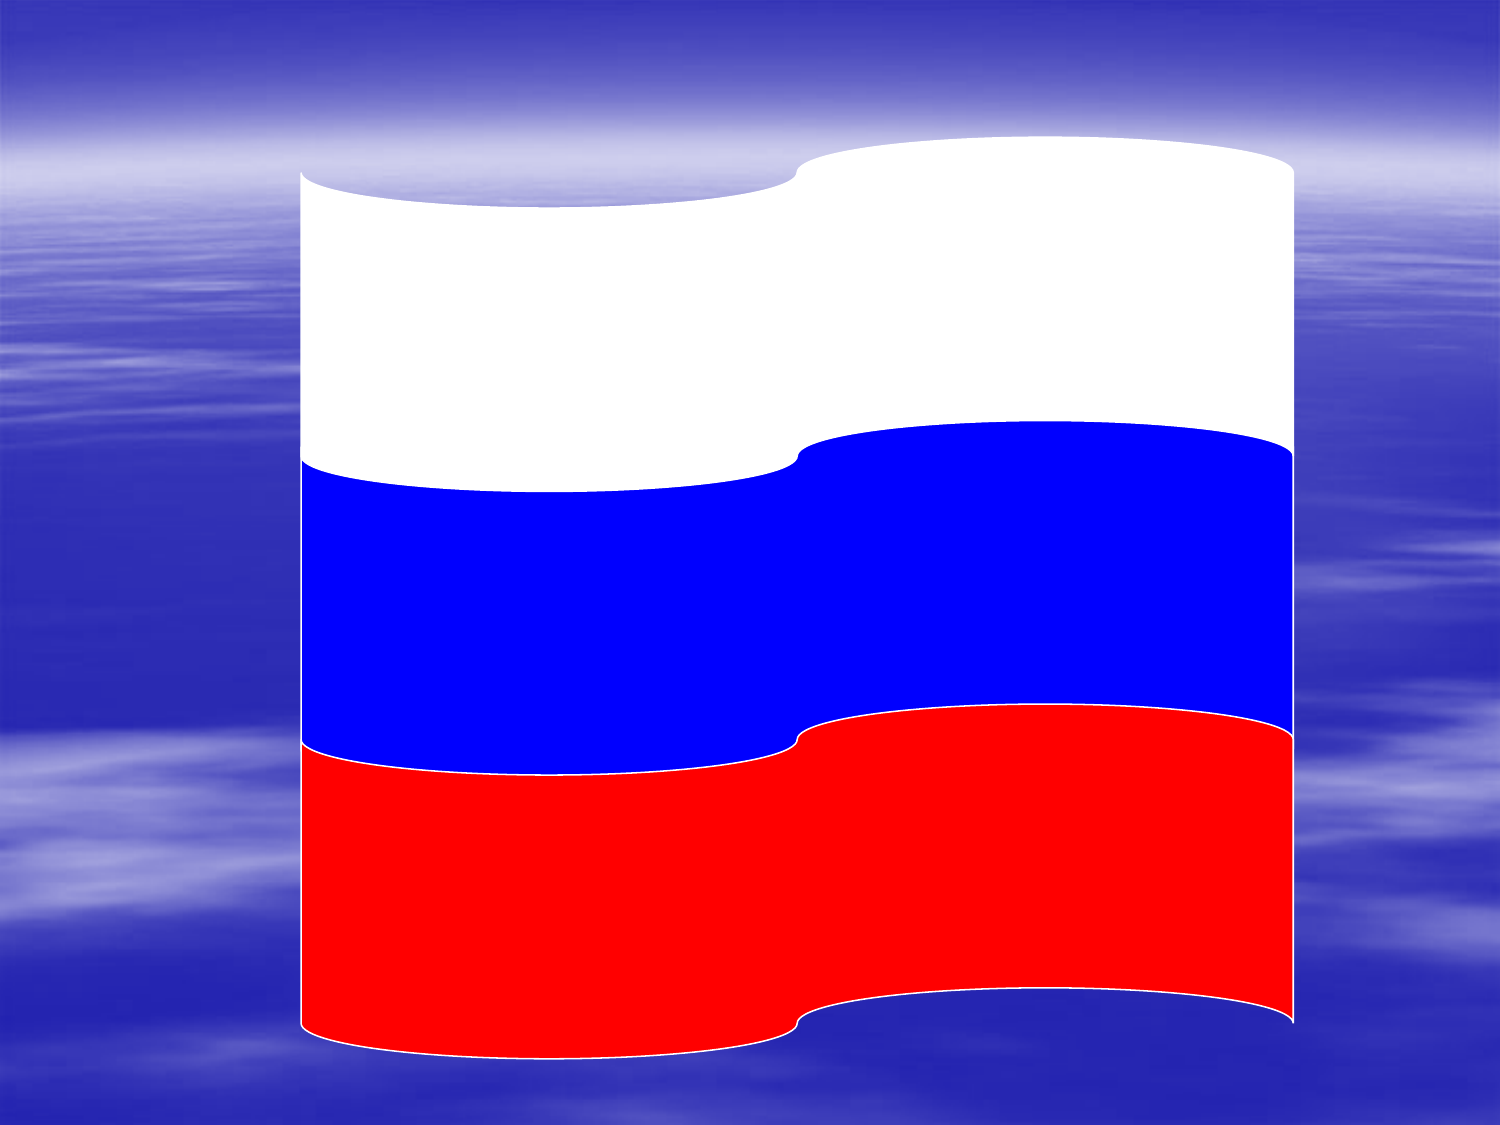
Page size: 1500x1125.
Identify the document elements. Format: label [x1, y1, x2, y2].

text_box [301, 421, 1294, 775]
text_box [301, 704, 1294, 1059]
text_box [301, 137, 1294, 492]
